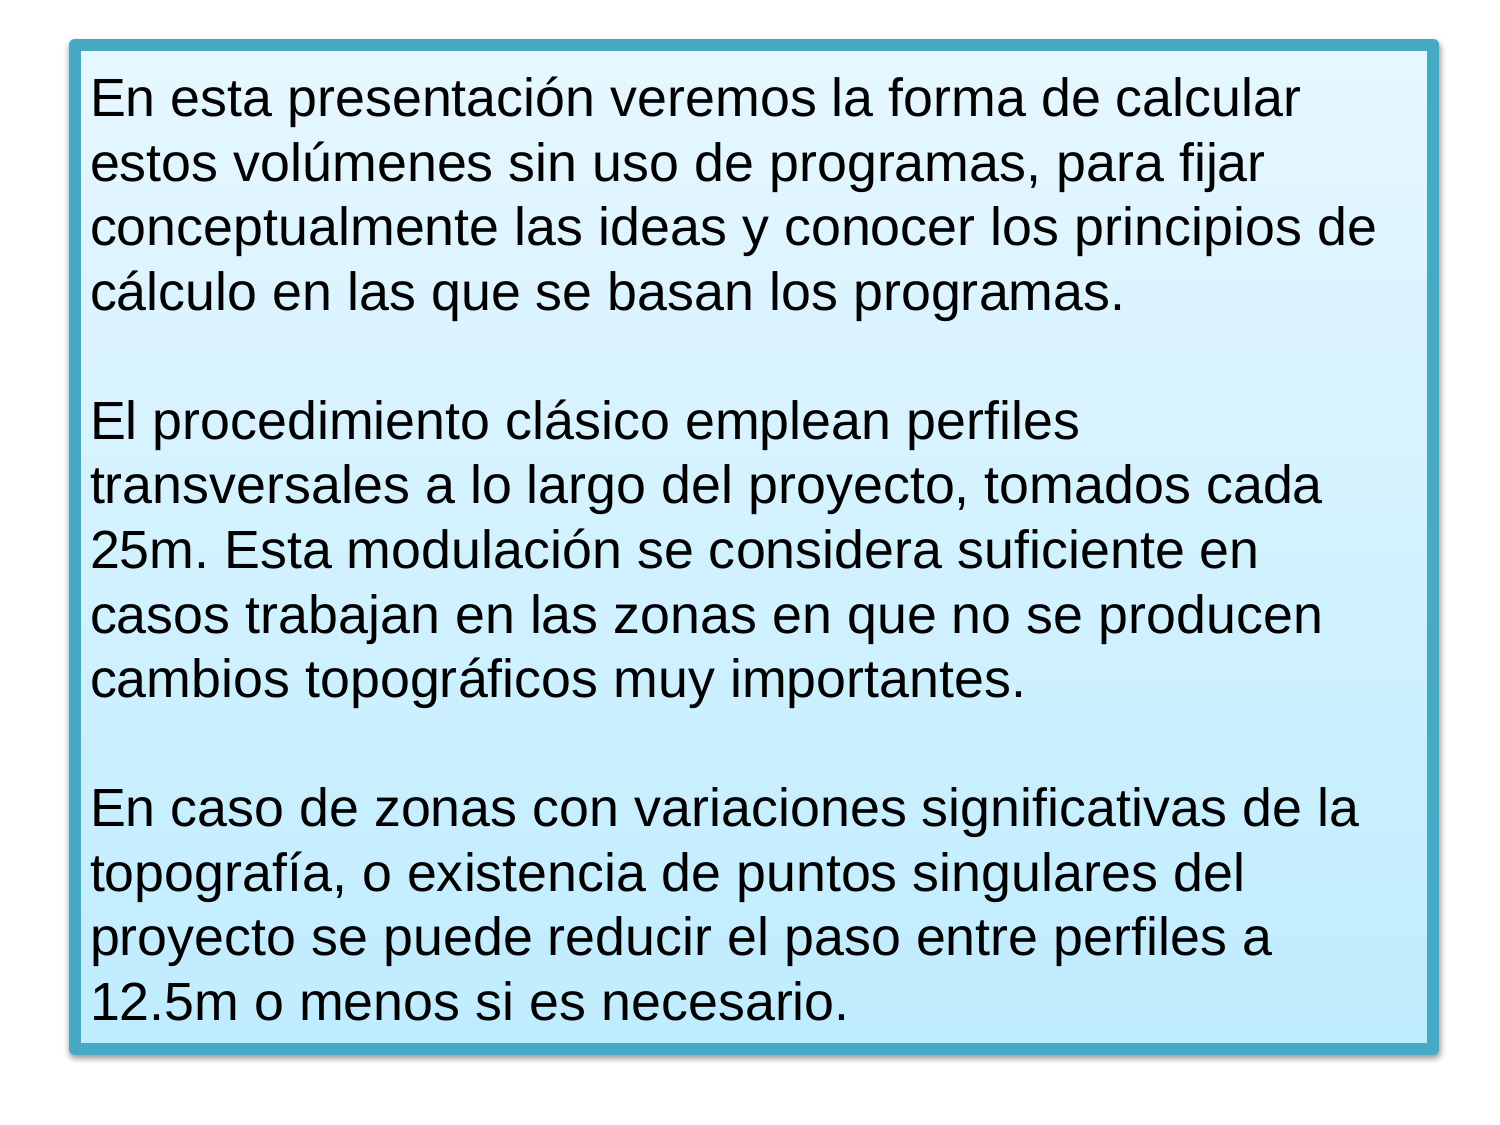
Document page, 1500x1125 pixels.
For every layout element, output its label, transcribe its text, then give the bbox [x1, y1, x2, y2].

title En esta presentación veremos la forma de calcular estos volúmenes sin uso de programas, para fijar conceptualmente las ideas y conocer los principios de cálculo en las que se basan los programas. El procedimiento clásico emplean perfiles transversales a lo largo del proyecto, tomados cada 25m. Esta modulación se considera suficiente en casos trabajan en las zonas en que no se producen cambios topográficos muy importantes. En caso de zonas con variaciones significativas de la topografía, o existencia de puntos singulares del proyecto se puede reducir el paso entre perfiles a 12.5m o menos si es necesario. [74, 44, 1434, 1050]
